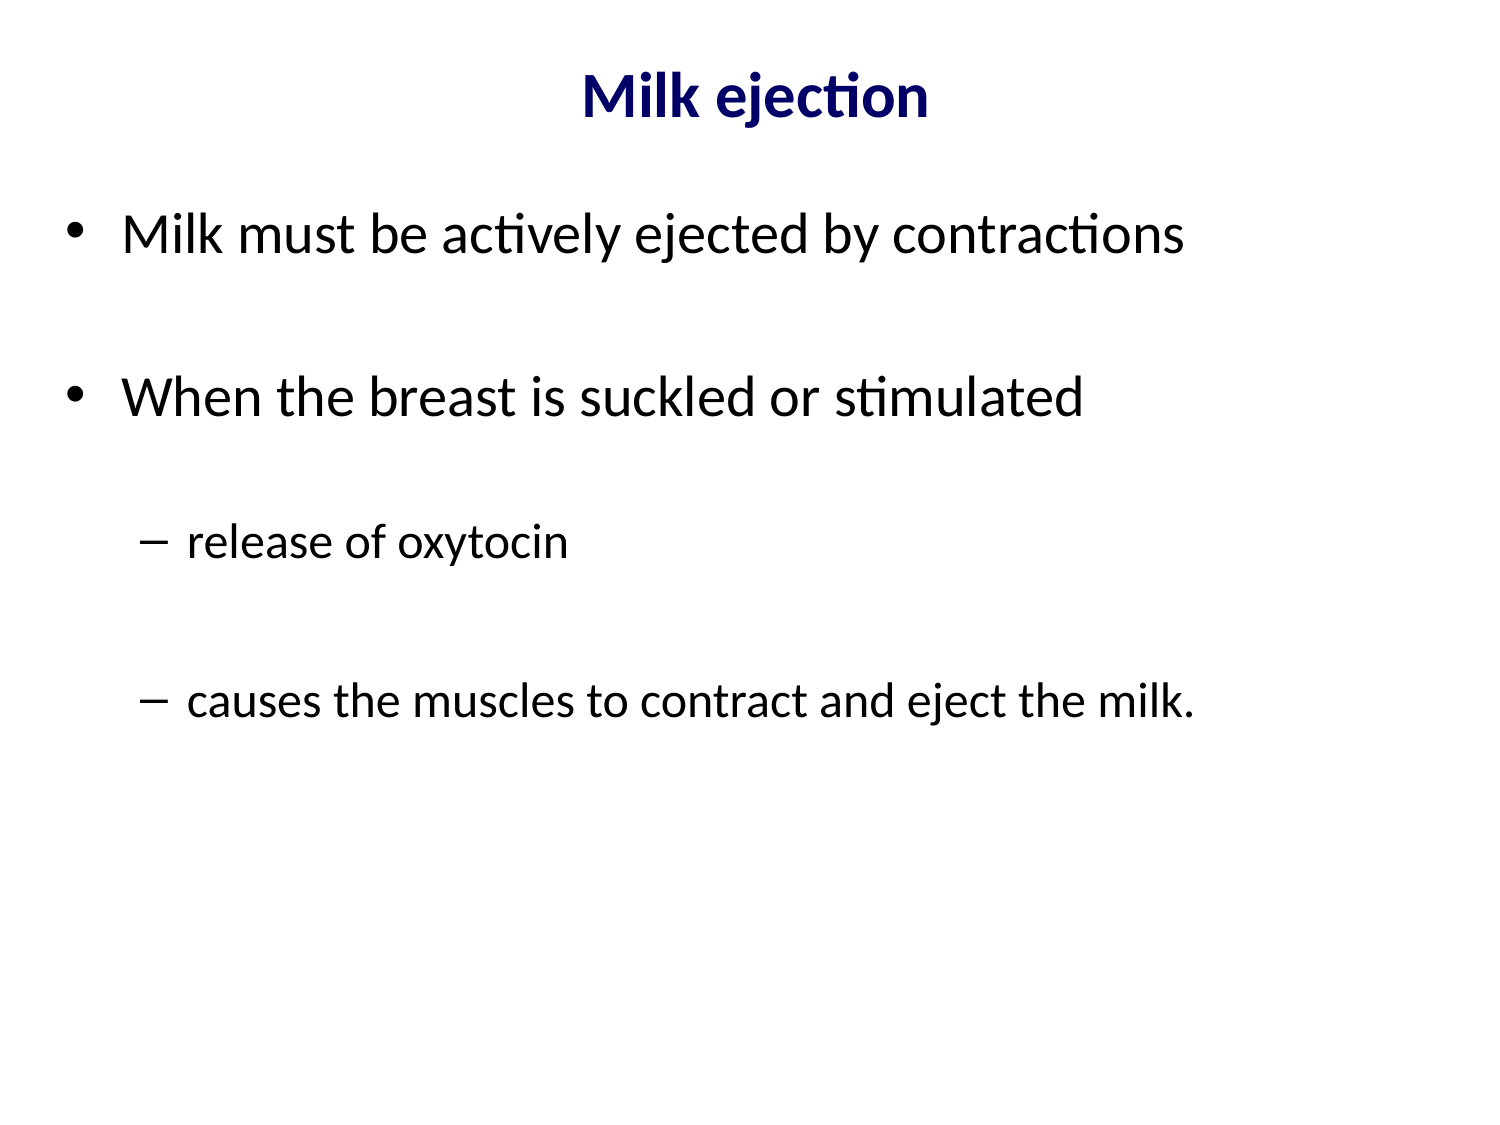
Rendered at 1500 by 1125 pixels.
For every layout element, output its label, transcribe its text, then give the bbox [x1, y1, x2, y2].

list Milk must be actively ejected by contractions When the breast is suckled or stimulated release of oxytocin causes the muscles to contract and eject the milk. [50, 187, 1463, 1050]
title Milk ejection [50, 45, 1463, 138]
